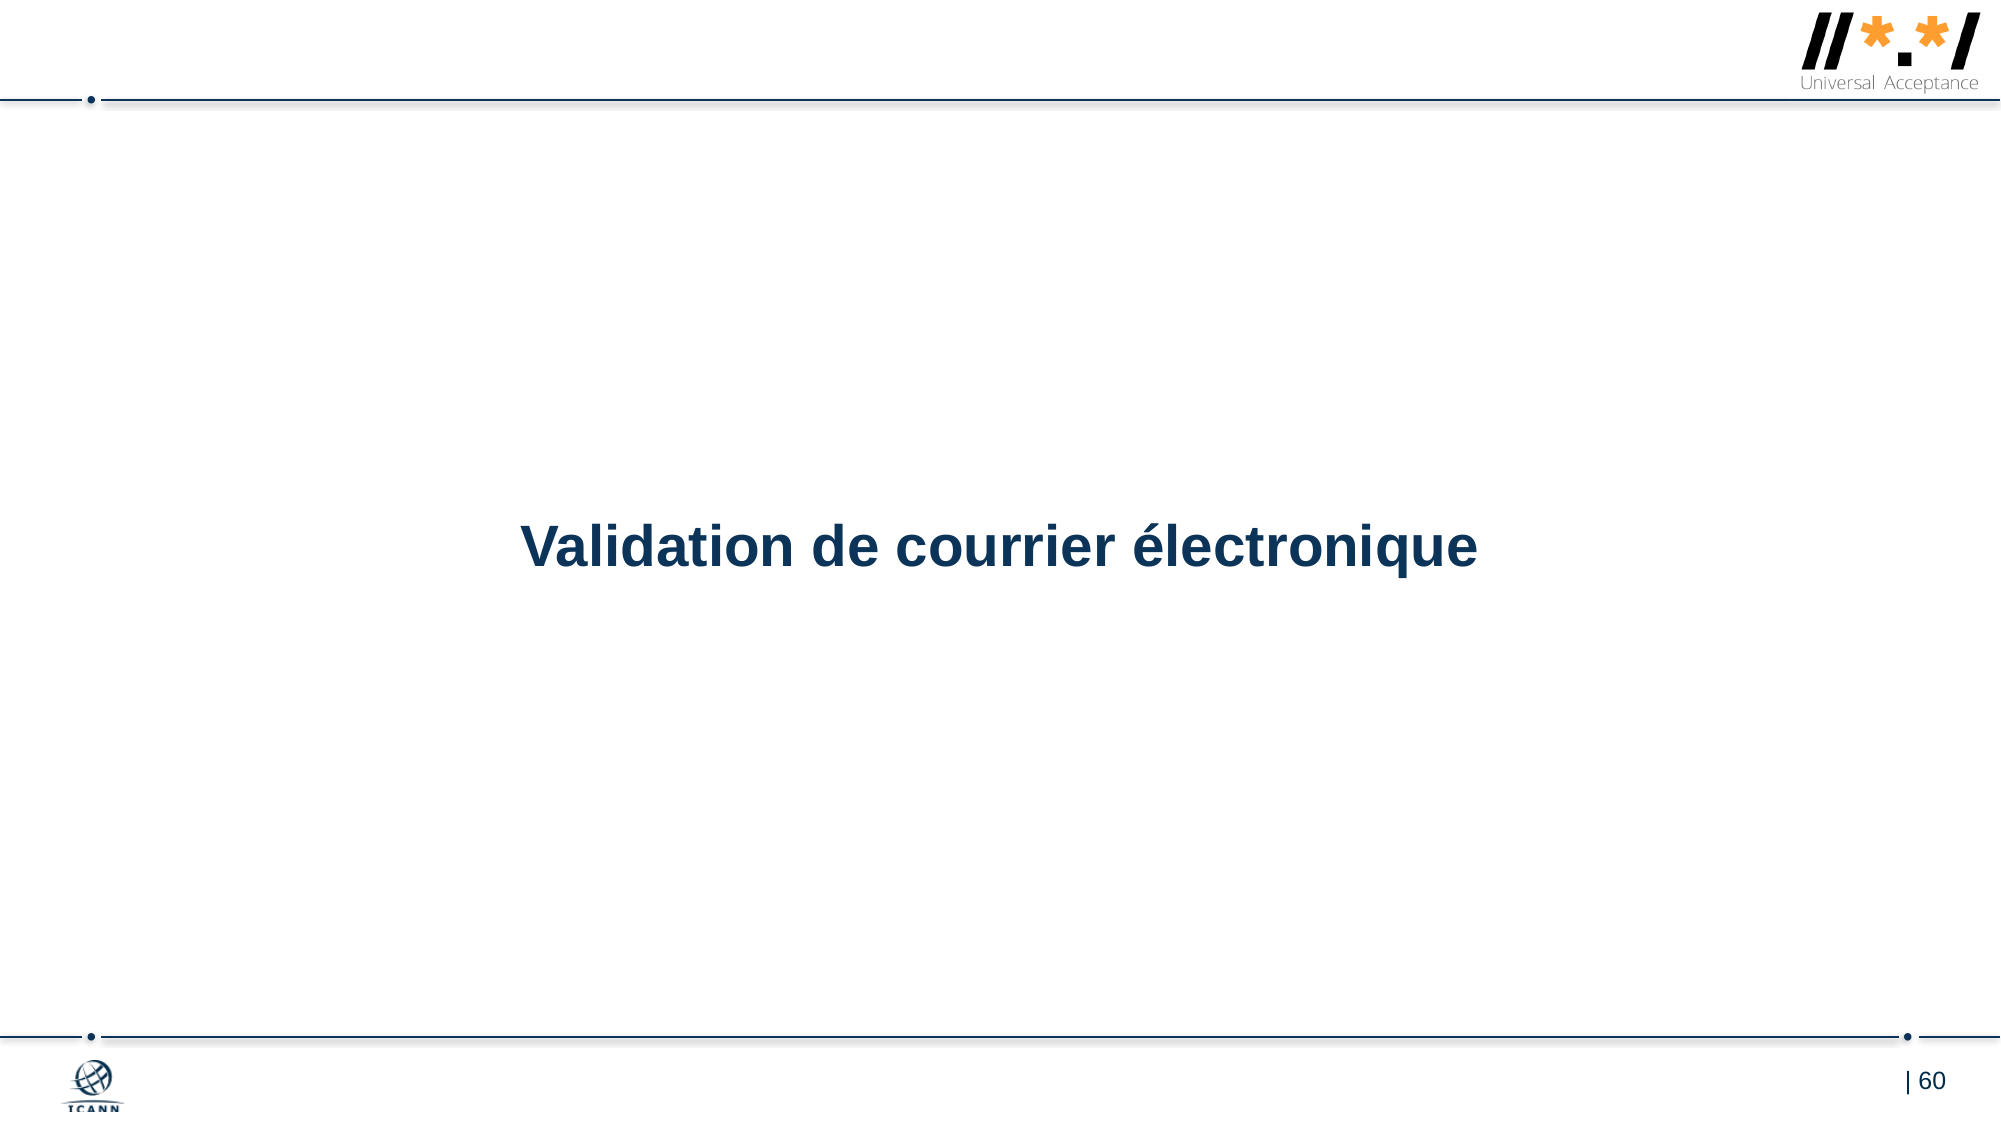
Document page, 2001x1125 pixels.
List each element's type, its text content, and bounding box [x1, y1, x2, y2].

title Validation de courrier électronique [123, 488, 1877, 563]
picture [1788, 5, 1993, 99]
